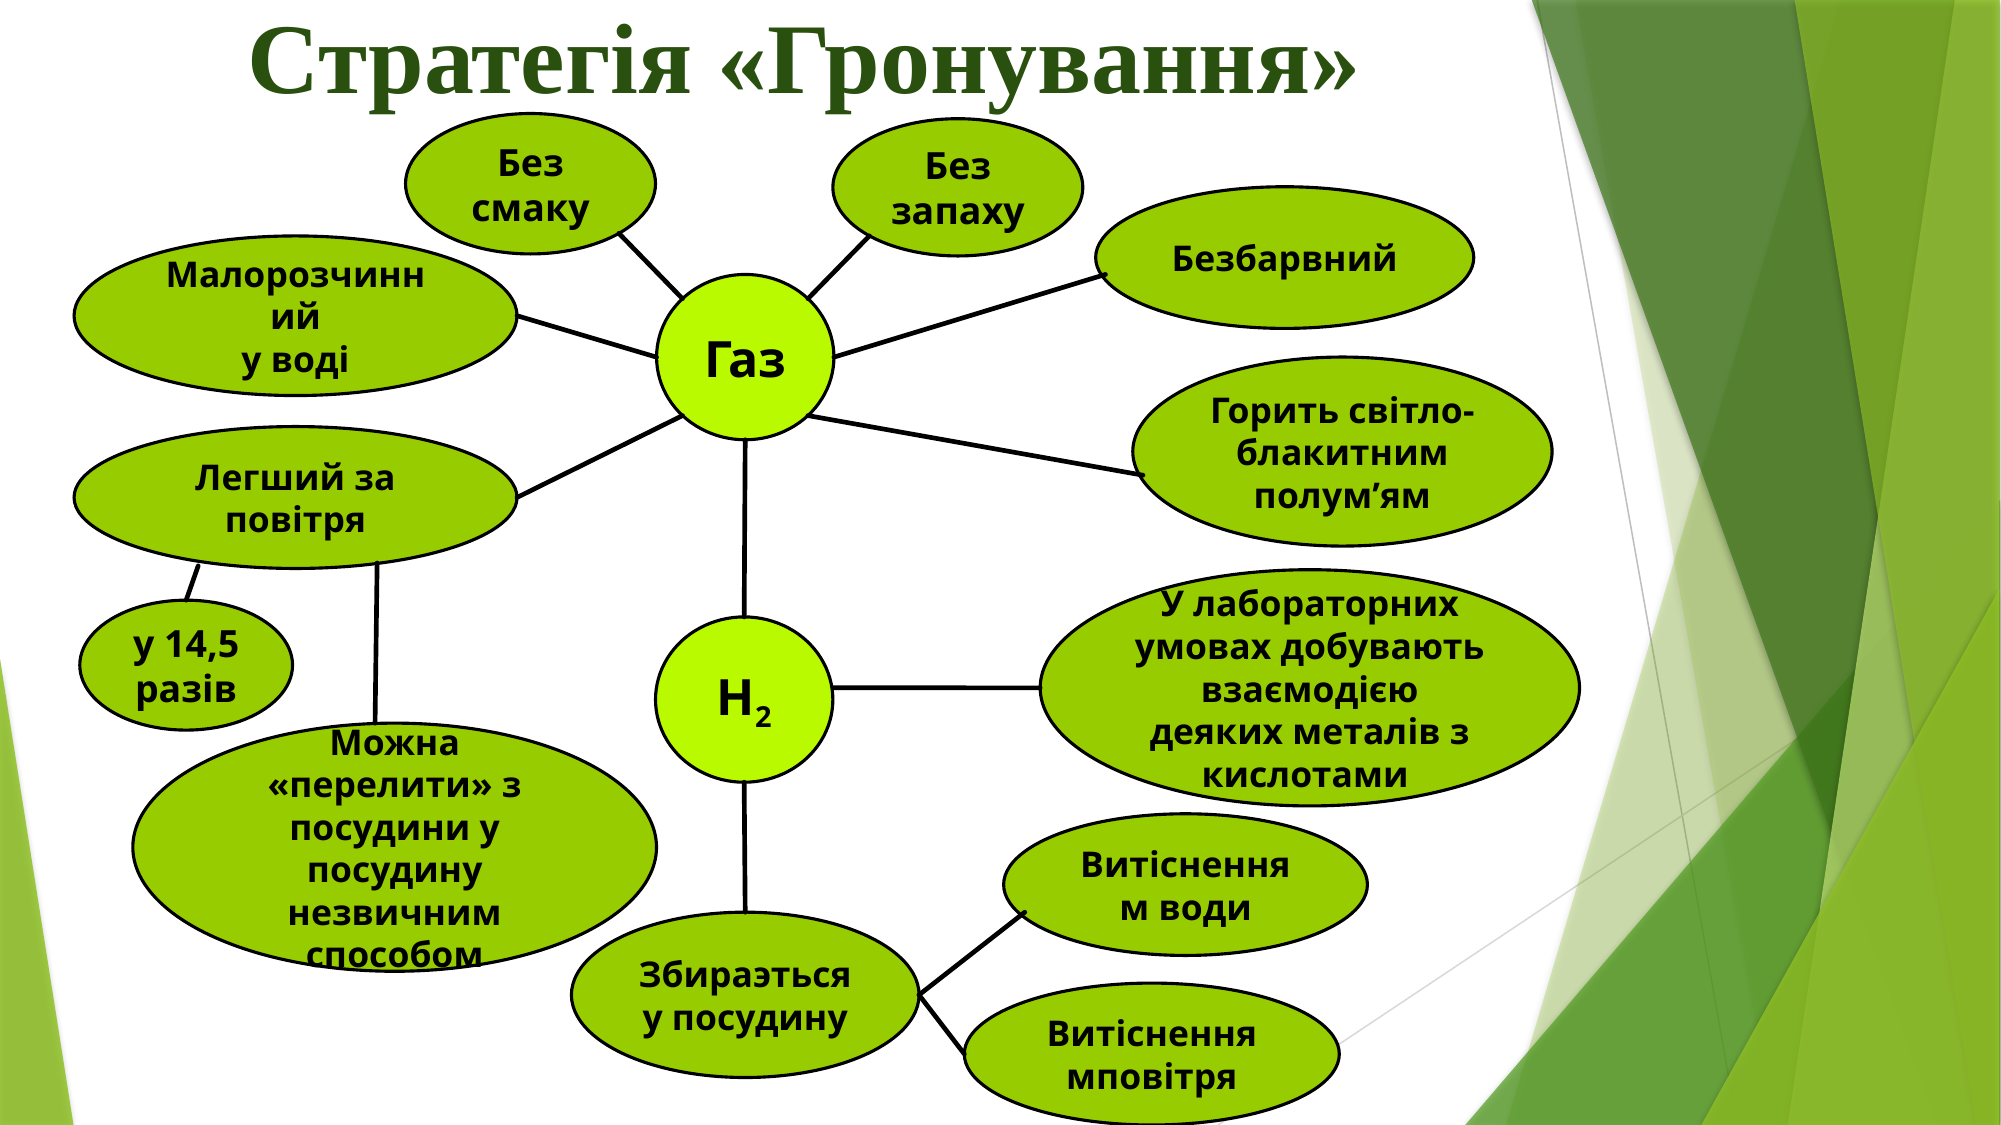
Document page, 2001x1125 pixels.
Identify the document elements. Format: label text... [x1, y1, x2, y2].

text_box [516, 315, 657, 358]
text_box Легший за повітря [72, 424, 517, 571]
text_box Збираэться у посудину [569, 910, 913, 1080]
text_box У лабораторних умовах добувають взаємодією деяких металів з кислотами [1038, 568, 1582, 808]
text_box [918, 911, 1026, 996]
text_box у 14,5 разів [78, 598, 295, 732]
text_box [807, 235, 870, 300]
text_box Н2 [653, 615, 835, 784]
text_box Можна «перелити» з посудини у посудину незвичним способом [131, 721, 659, 973]
text_box Безбарвний [1094, 185, 1476, 330]
text_box Без запаху [831, 122, 1085, 258]
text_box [374, 562, 378, 724]
text_box Горить світло-блакитним полум’ям [1143, 355, 1554, 548]
text_box Витісненням води [1002, 812, 1369, 958]
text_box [807, 415, 1144, 476]
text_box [618, 232, 684, 300]
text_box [185, 565, 199, 601]
text_box Витісненнямповітря [964, 981, 1341, 1125]
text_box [516, 415, 684, 499]
text_box Малорозчинний у воді [72, 234, 519, 398]
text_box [833, 273, 1106, 358]
text_box Газ [655, 272, 835, 442]
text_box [918, 994, 965, 1055]
text_box Без смаку [403, 122, 658, 256]
text_box Стратегія «Гронування» [232, 0, 1696, 122]
